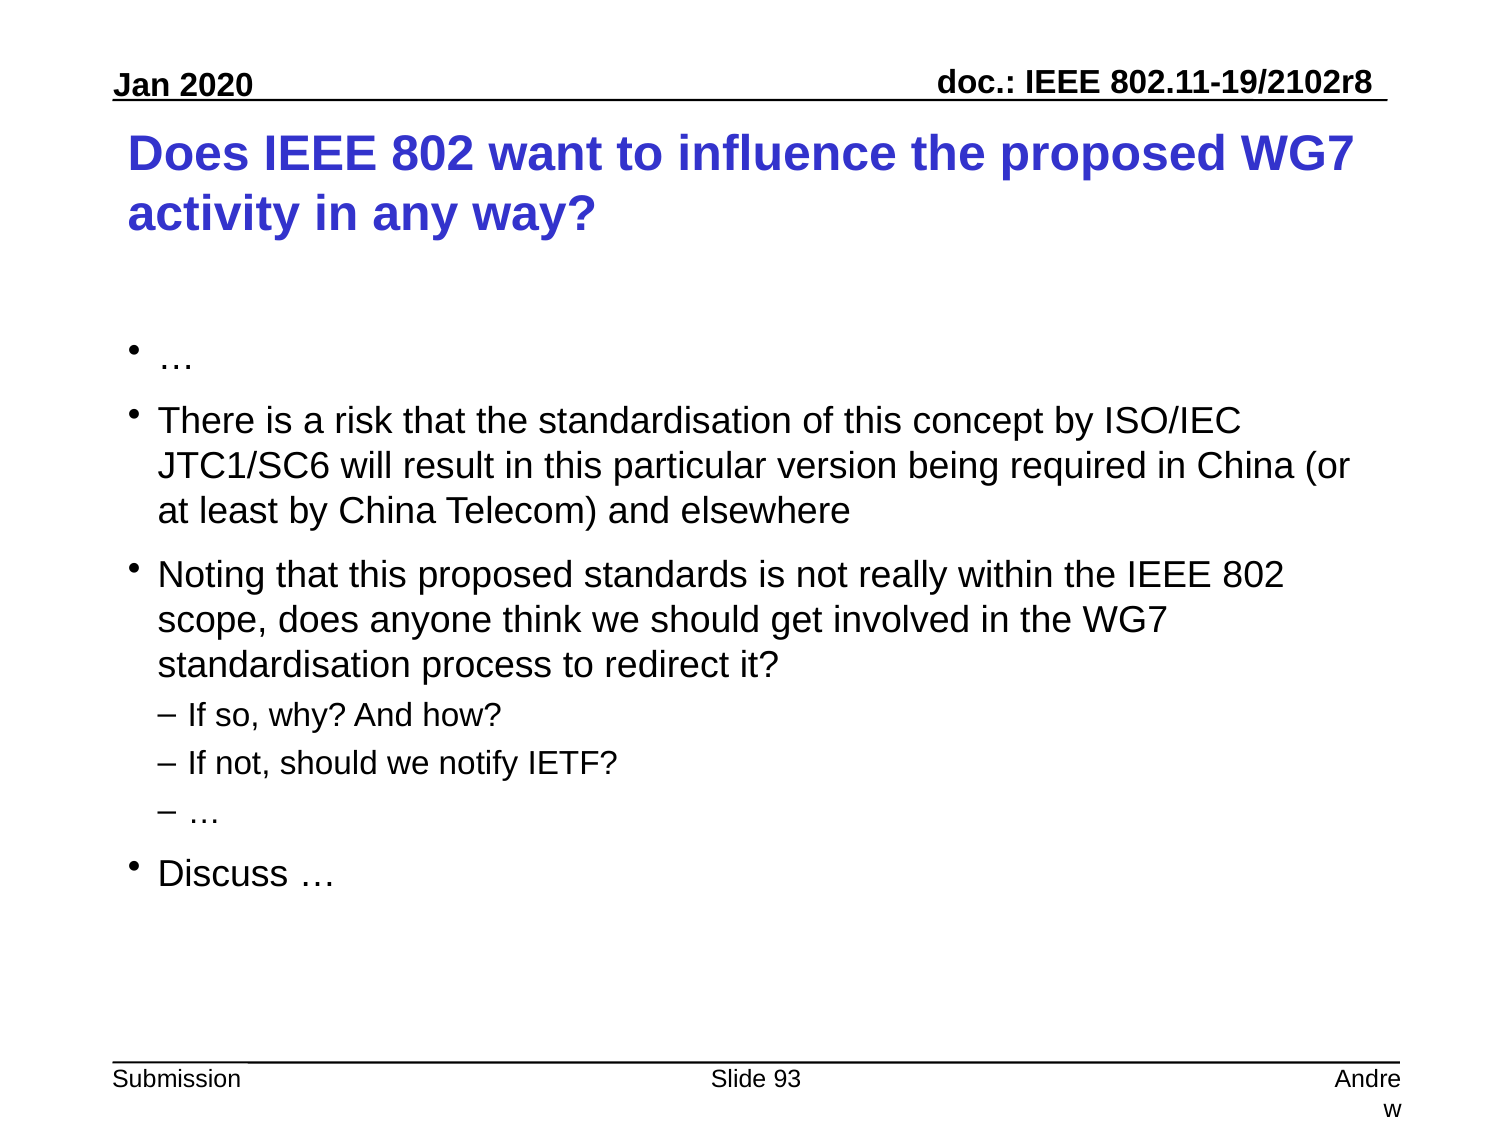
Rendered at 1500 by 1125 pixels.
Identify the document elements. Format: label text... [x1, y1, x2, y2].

title Does IEEE 802 want to influence the proposed WG7 activity in any way? [112, 112, 1388, 288]
list … There is a risk that the standardisation of this concept by ISO/IEC JTC1/SC6 will result in this particular version being required in China (or at least by China Telecom) and elsewhere Noting that this proposed standards is not really within the IEEE 802 scope, does anyone think we should get involved in the WG7 standardisation process to redirect it? If so, why? And how? If not, should we notify IETF? … Discuss … [112, 324, 1388, 1000]
footer Andrew Myles, Cisco [1320, 1061, 1402, 1093]
slide_number Slide 93 [709, 1061, 803, 1093]
